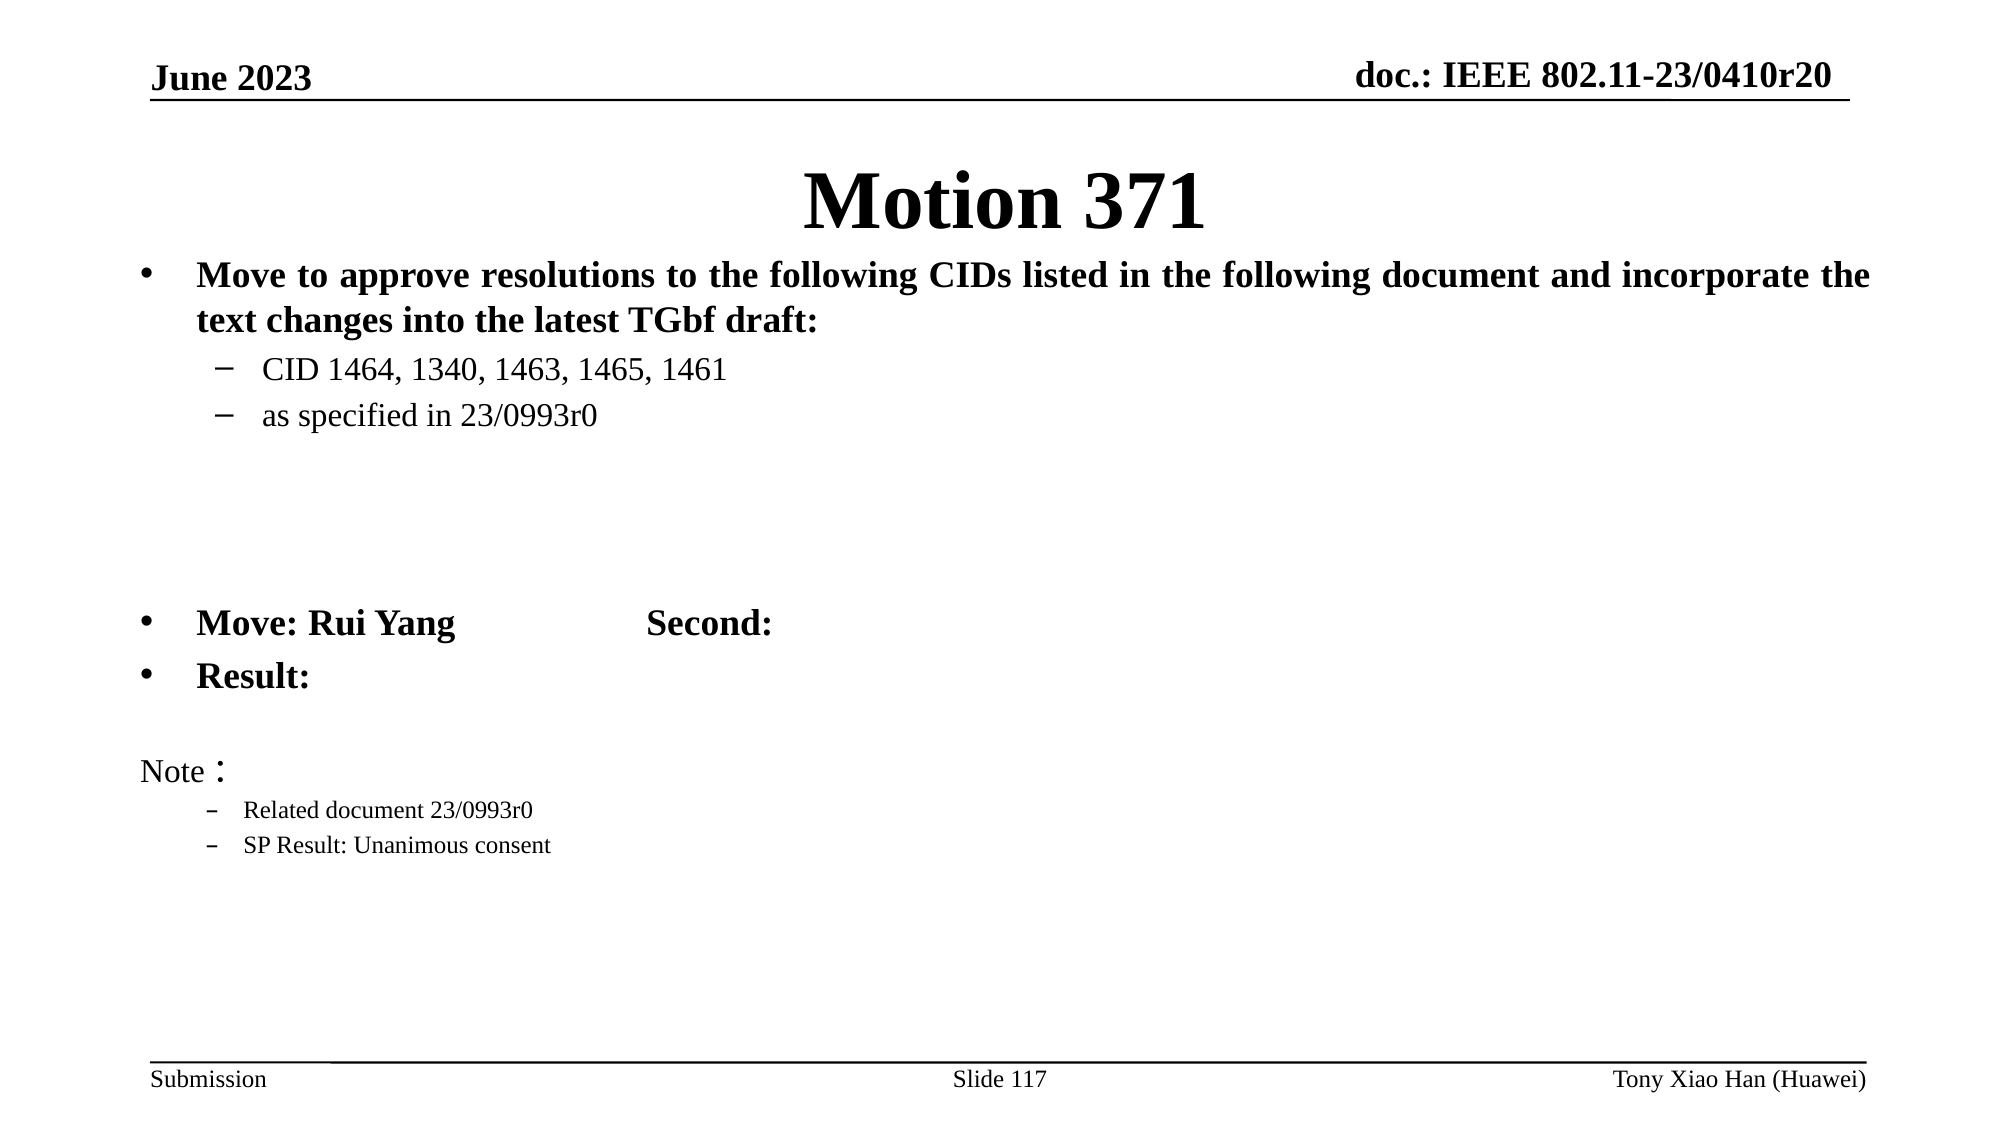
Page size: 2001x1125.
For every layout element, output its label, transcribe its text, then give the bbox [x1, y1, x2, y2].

text_box Move to approve resolutions to the following CIDs listed in the following document and incorporate the text changes into the latest TGbf draft: CID 1464, 1340, 1463, 1465, 1461 as specified in 23/0993r0 Move: Rui Yang Second: Result: Note： Related document 23/0993r0 SP Result: Unanimous consent [125, 212, 1888, 900]
text_box Motion 371 [368, 137, 1644, 212]
